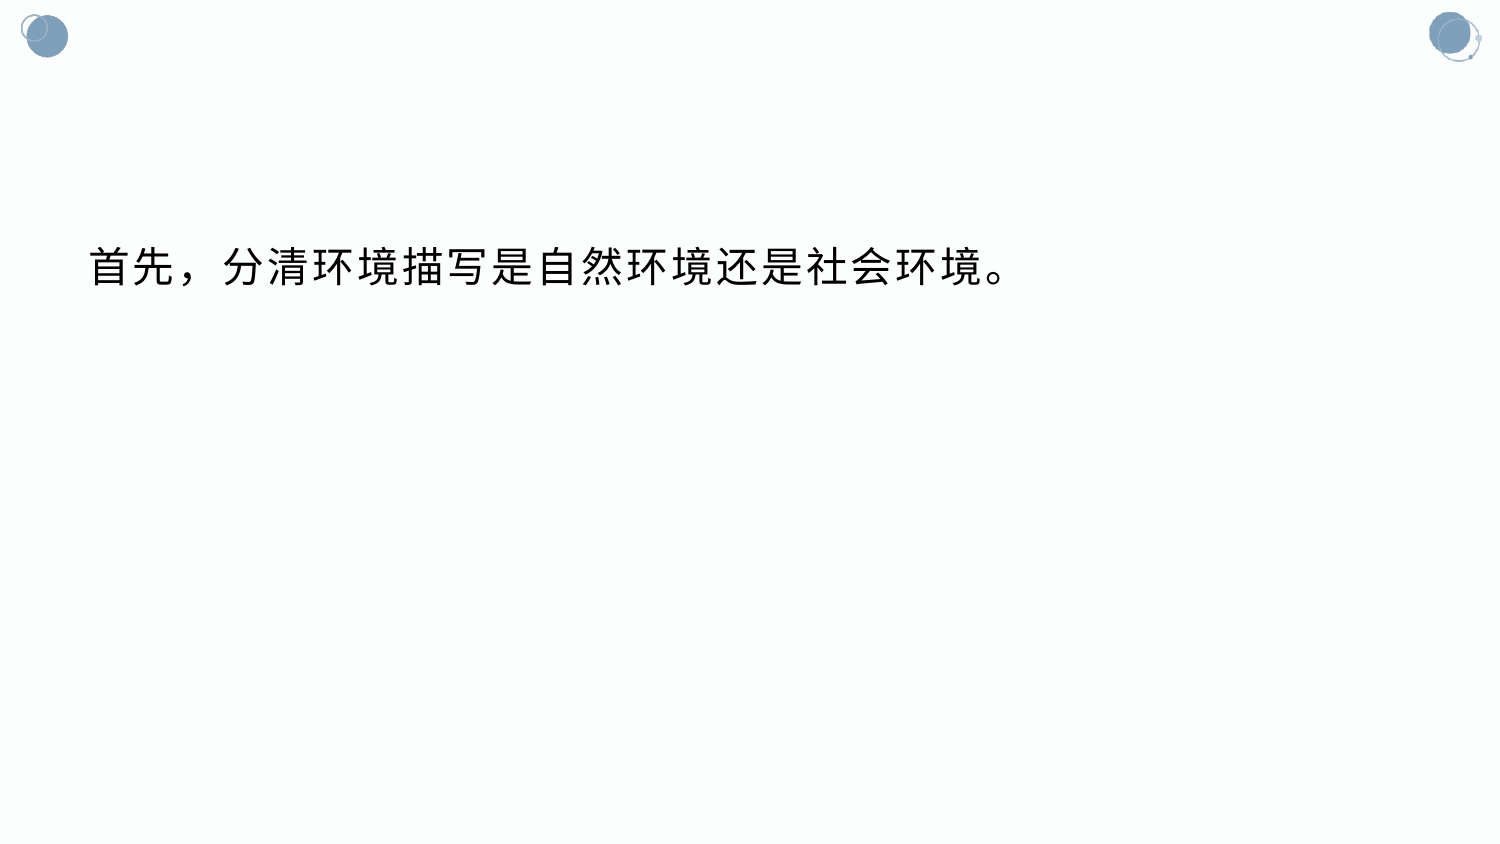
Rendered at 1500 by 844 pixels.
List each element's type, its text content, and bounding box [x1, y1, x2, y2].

picture [1411, 0, 1500, 73]
picture [0, 0, 89, 73]
title 首先，分清环境描写是自然环境还是社会环境。 [76, 212, 1418, 325]
